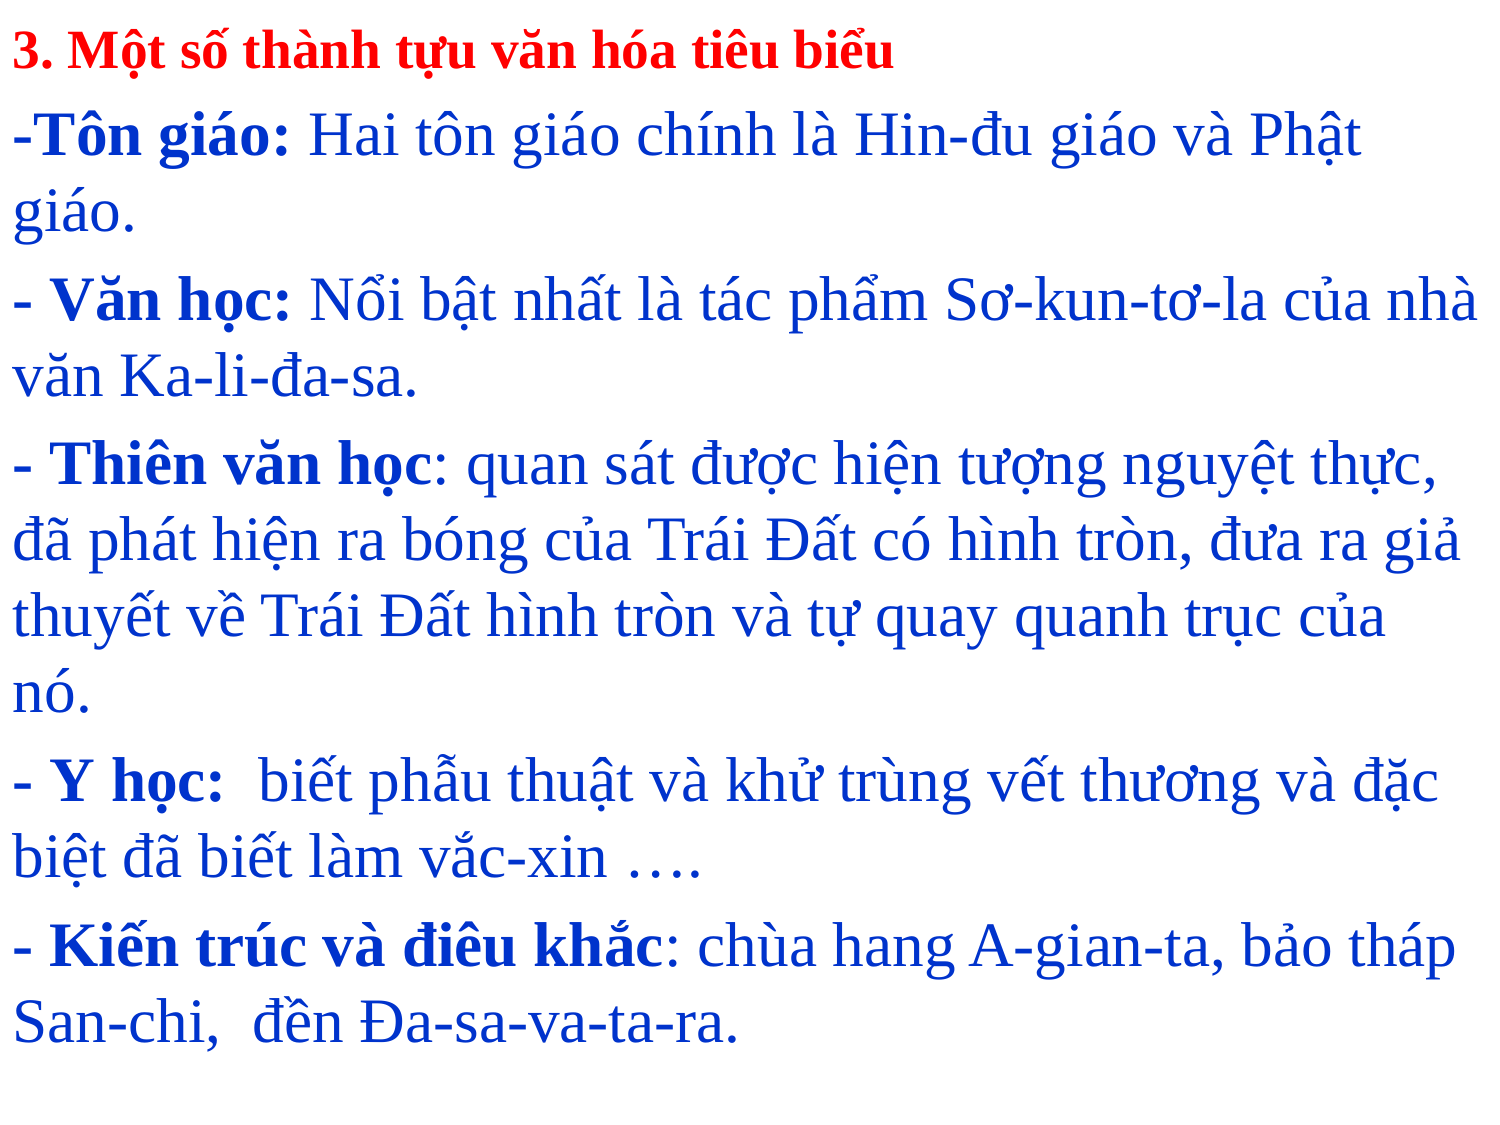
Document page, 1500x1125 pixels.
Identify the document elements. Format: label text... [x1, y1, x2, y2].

list 3. Một số thành tựu văn hóa tiêu biểu -Tôn giáo: Hai tôn giáo chính là Hin-đu giáo và Phật giáo. - Văn học: Nổi bật nhất là tác phẩm Sơ-kun-tơ-la của nhà văn Ka-li-đa-sa. - Thiên văn học: quan sát được hiện tượng nguyệt thực, đã phát hiện ra bóng của Trái Đất có hình tròn, đưa ra giả thuyết về Trái Đất hình tròn và tự quay quanh trục của nó. - Y học: biết phẫu thuật và khử trùng vết thương và đặc biệt đã biết làm vắc-xin …. - Kiến trúc và điêu khắc: chùa hang A-gian-ta, bảo tháp San-chi, đền Đa-sa-va-ta-ra. [0, 5, 1498, 1063]
